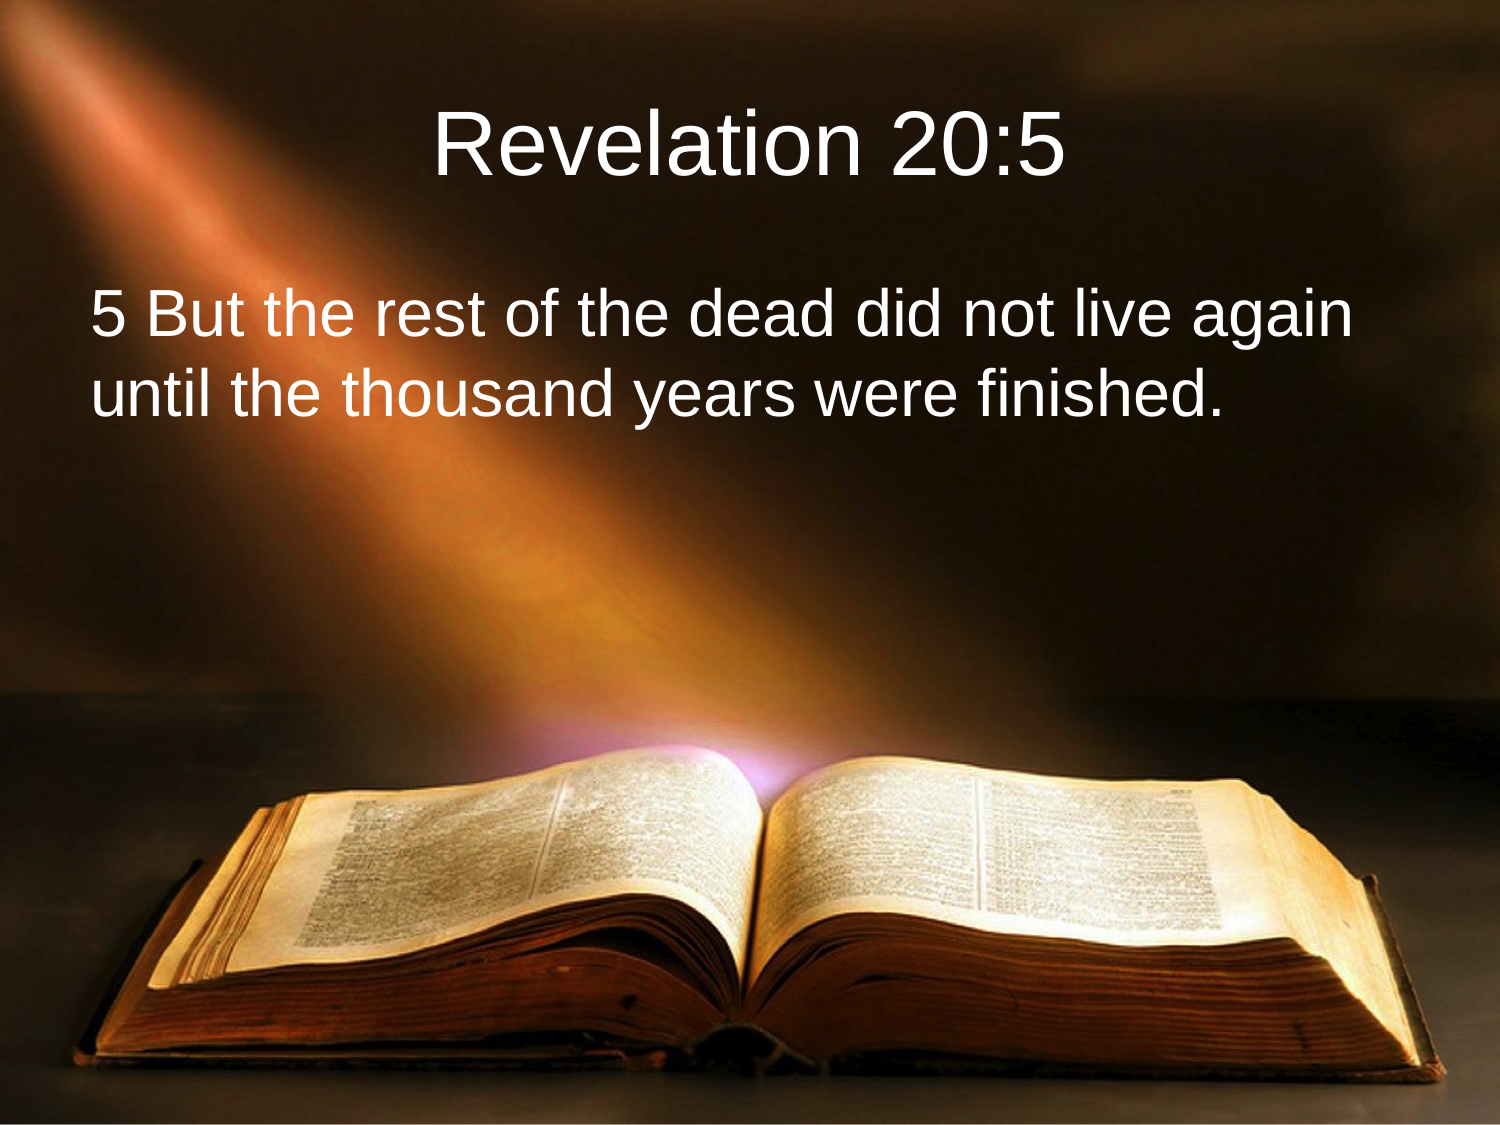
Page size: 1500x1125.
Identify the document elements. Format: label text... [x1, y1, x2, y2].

list 5 But the rest of the dead did not live again until the thousand years were finished. [75, 262, 1425, 1005]
picture [0, 0, 1500, 1125]
title Revelation 20:5 [75, 45, 1425, 233]
